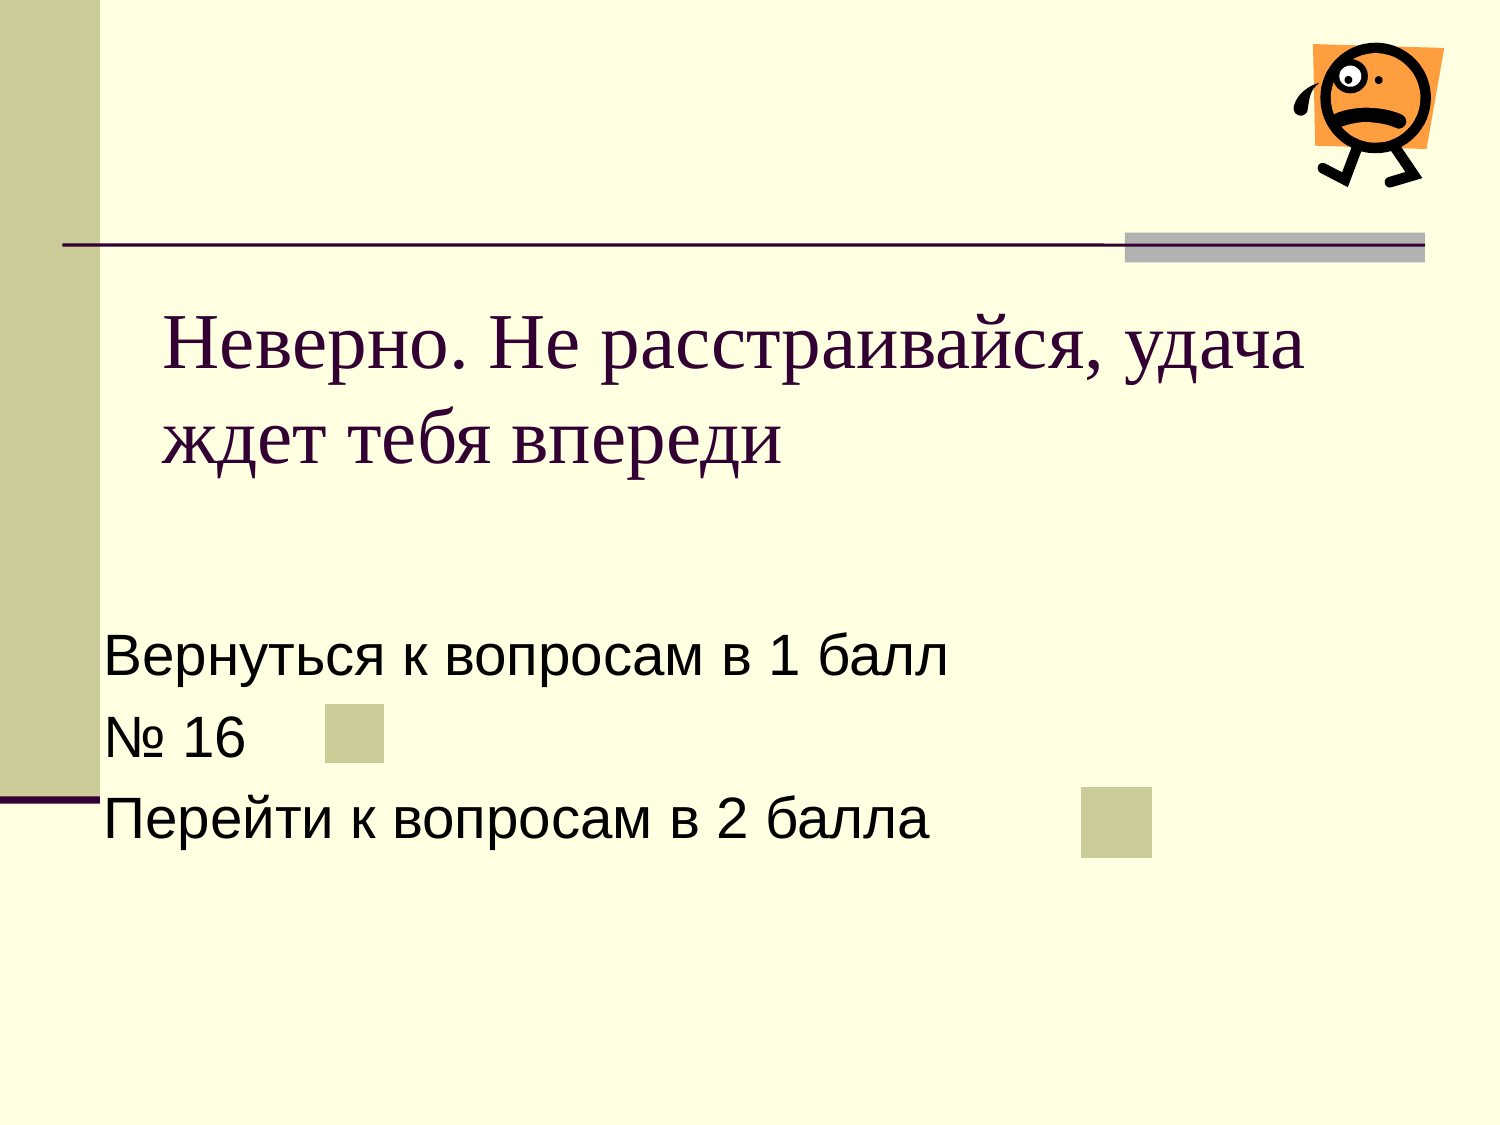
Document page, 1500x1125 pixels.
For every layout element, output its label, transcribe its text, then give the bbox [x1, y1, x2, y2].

picture [1293, 42, 1445, 189]
title Неверно. Не расстраивайся, удача ждет тебя впереди [147, 290, 1423, 479]
text_box [324, 704, 384, 764]
text_box [1080, 786, 1152, 858]
list Вернуться к вопросам в 1 балл № 16 Перейти к вопросам в 2 балла [88, 609, 1364, 876]
